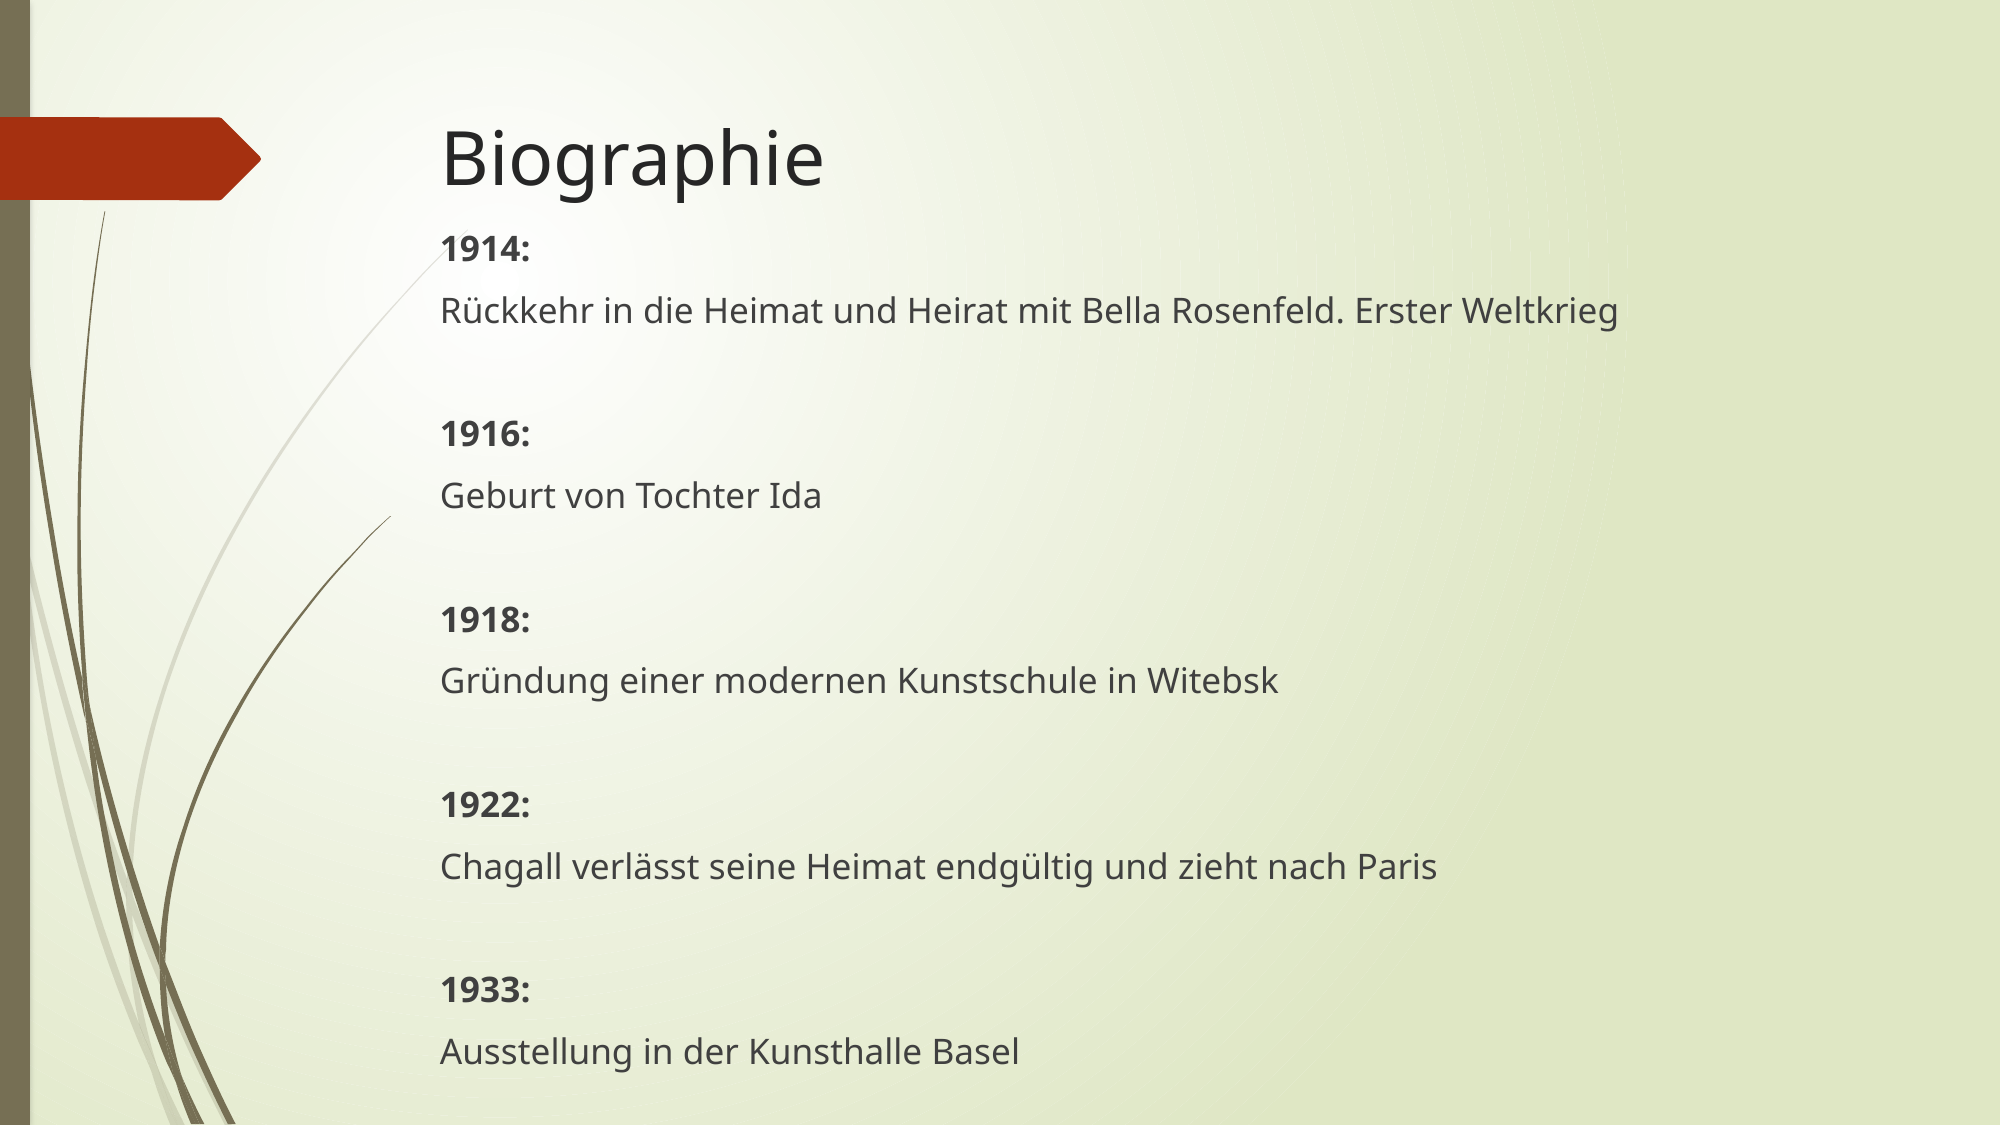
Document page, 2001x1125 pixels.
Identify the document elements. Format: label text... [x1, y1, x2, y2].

list 1914: Rückkehr in die Heimat und Heirat mit Bella Rosenfeld. Erster Weltkrieg 1916: Geburt von Tochter Ida 1918: Gründung einer modernen Kunstschule in Witebsk 1922: Chagall verlässt seine Heimat endgültig und zieht nach Paris 1933: Ausstellung in der Kunsthalle Basel [424, 218, 1888, 1084]
title Biographie [425, 102, 1888, 218]
